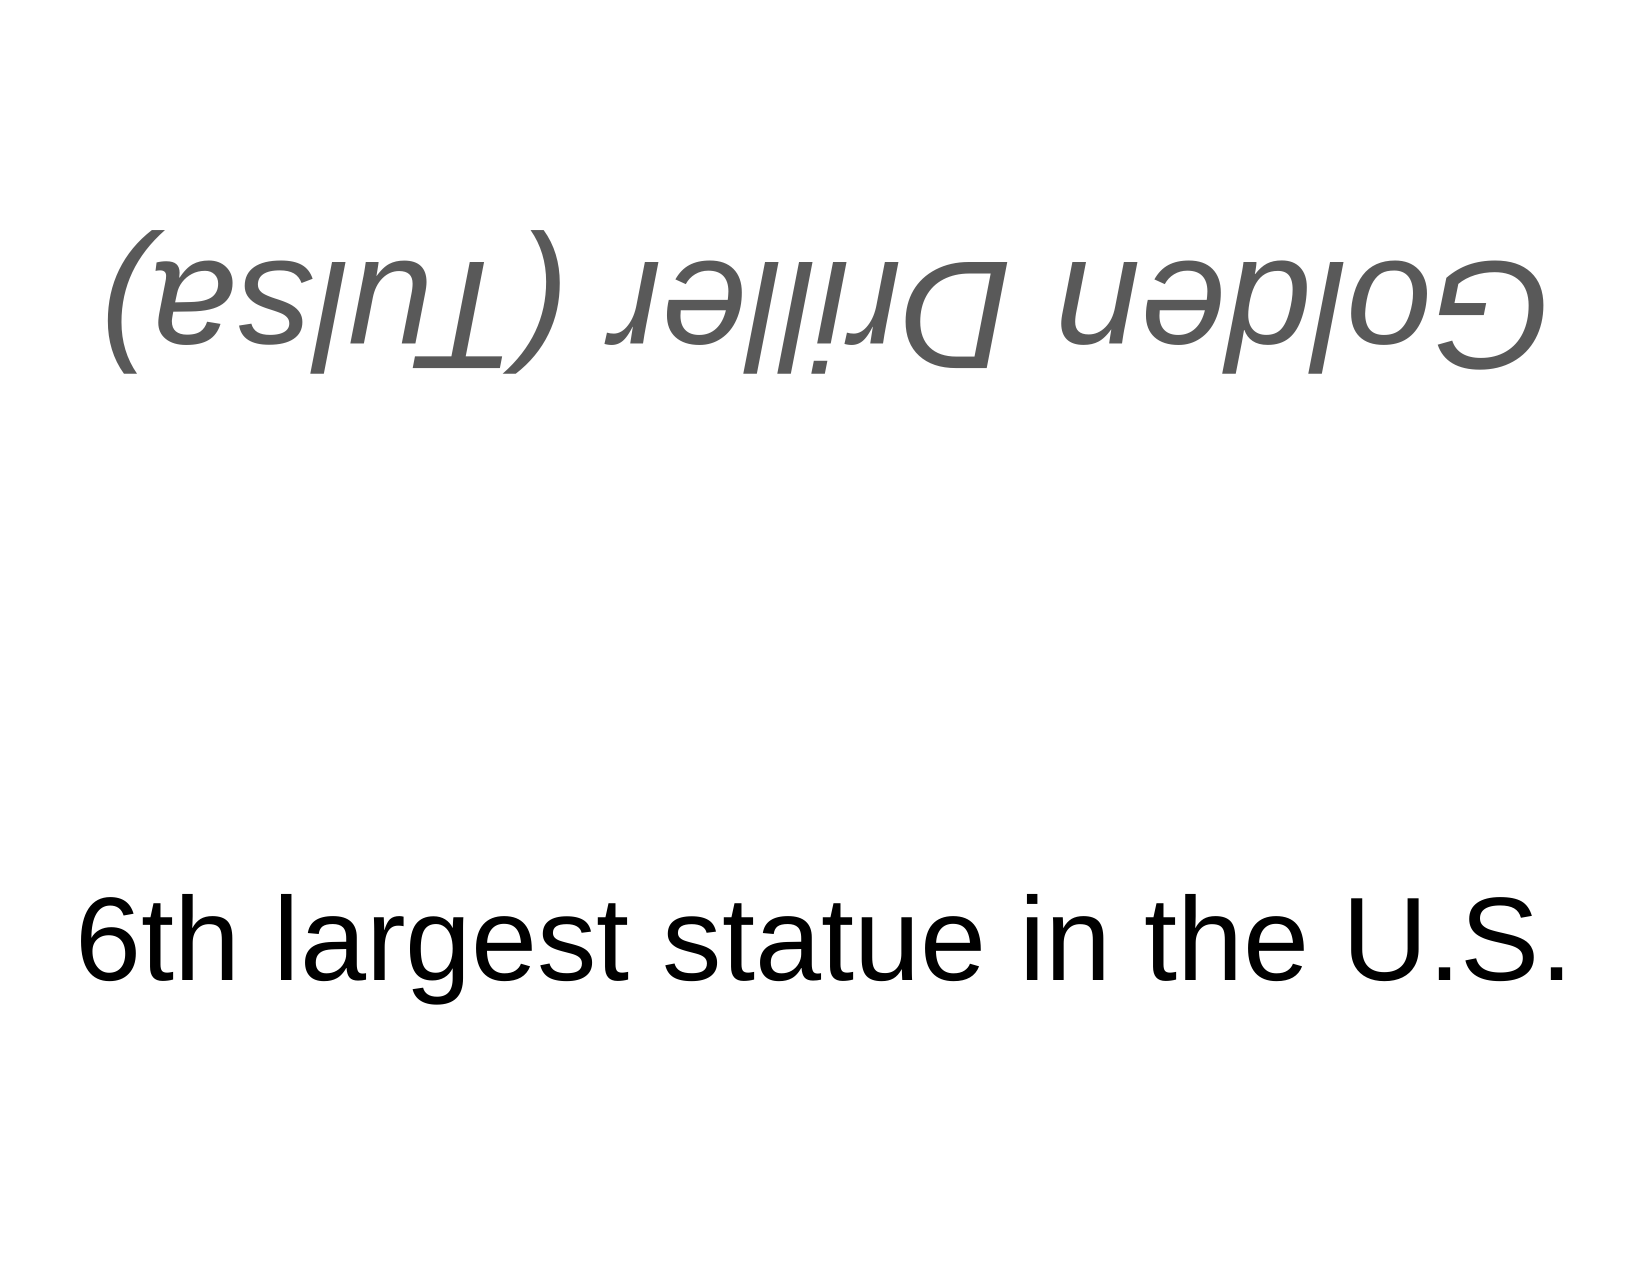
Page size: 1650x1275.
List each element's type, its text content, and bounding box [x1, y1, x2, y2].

subtitle Golden Driller (Tulsa) [56, 167, 1594, 436]
title 6th largest statue in the U.S. [56, 843, 1594, 1054]
